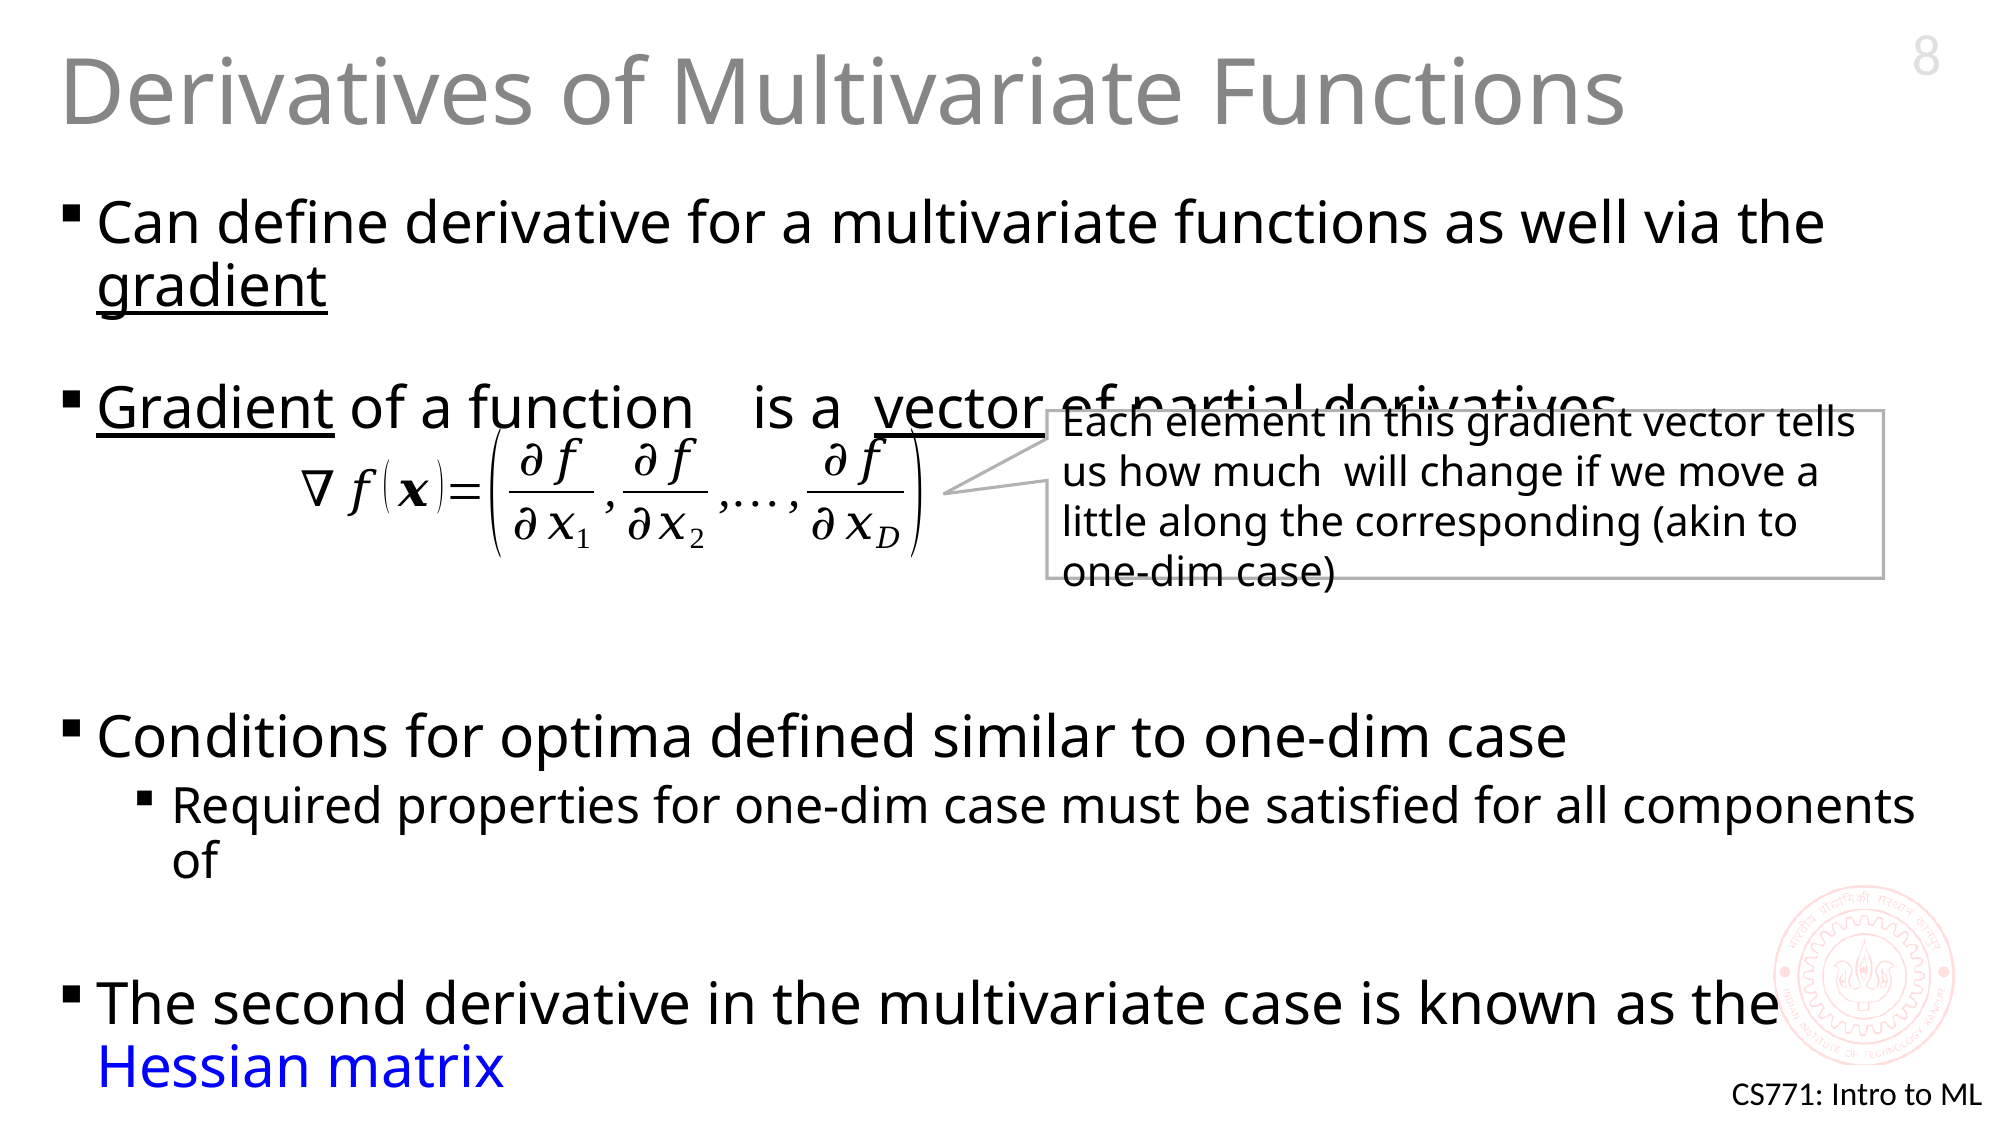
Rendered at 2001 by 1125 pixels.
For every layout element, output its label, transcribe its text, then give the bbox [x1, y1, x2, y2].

title Derivatives of Multivariate Functions [43, 27, 1970, 163]
slide_number 8 [1857, 22, 1957, 83]
